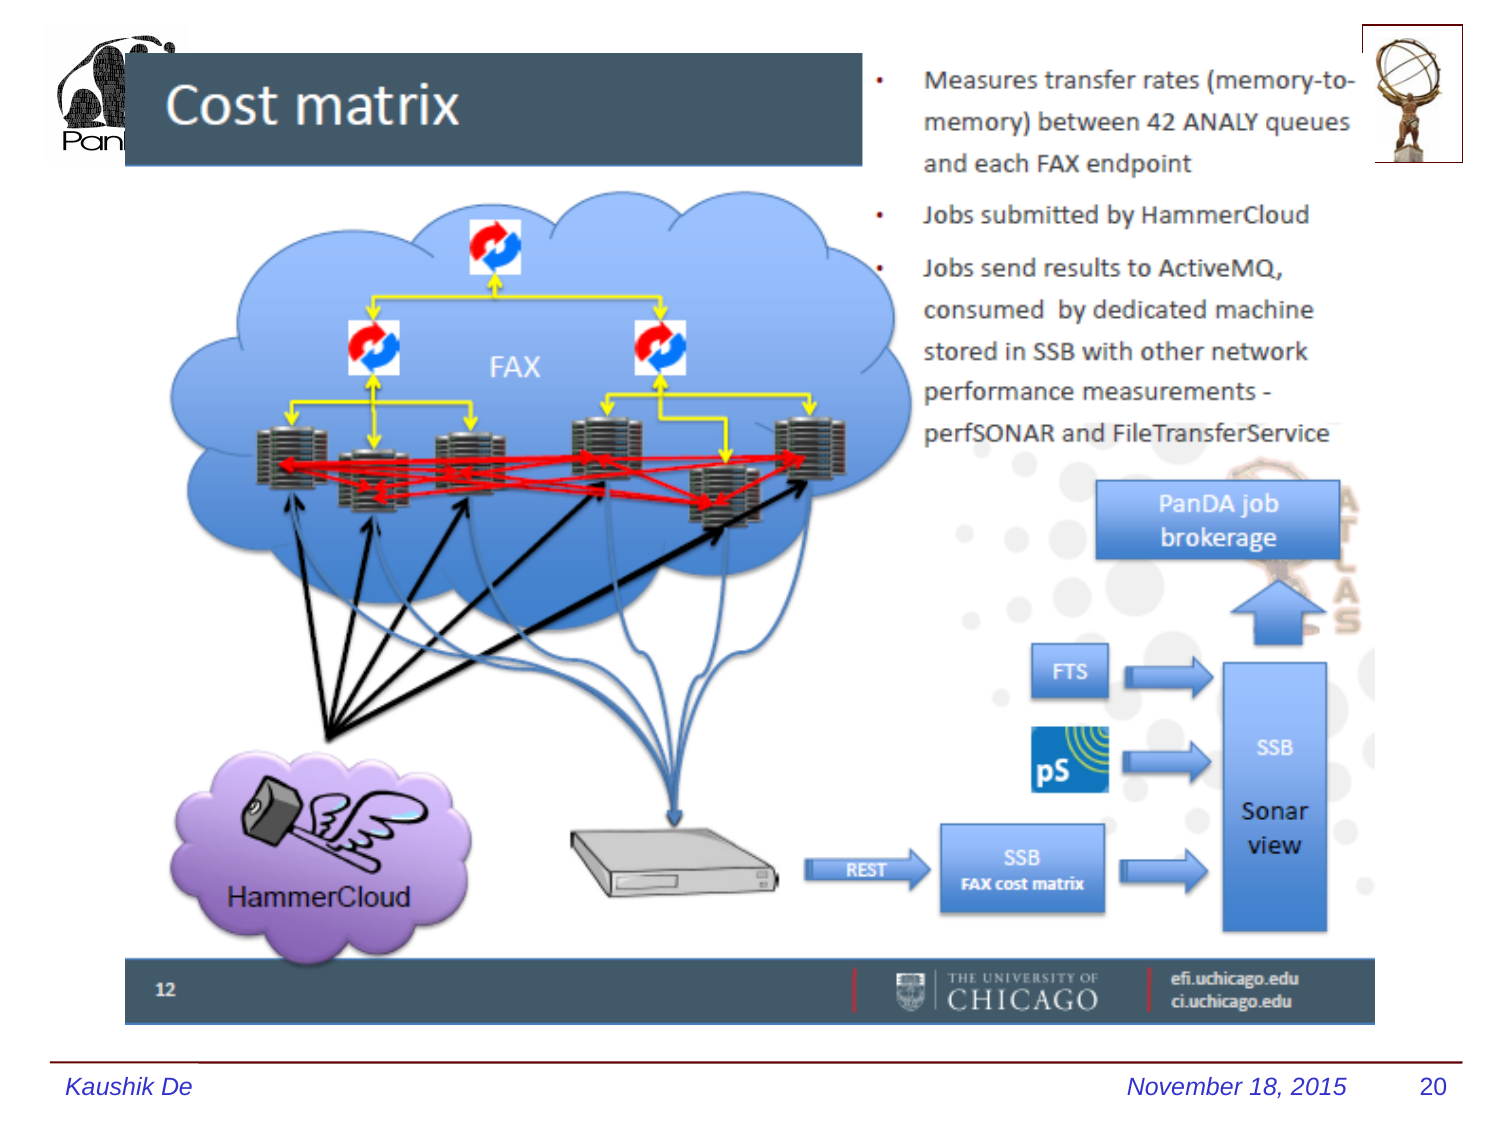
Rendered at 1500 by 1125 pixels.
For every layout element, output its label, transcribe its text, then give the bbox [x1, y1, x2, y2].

slide_number 20 [1374, 1062, 1463, 1125]
picture [44, 24, 1443, 1026]
footer Kaushik De [49, 1062, 1038, 1125]
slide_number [1038, 1062, 1363, 1125]
